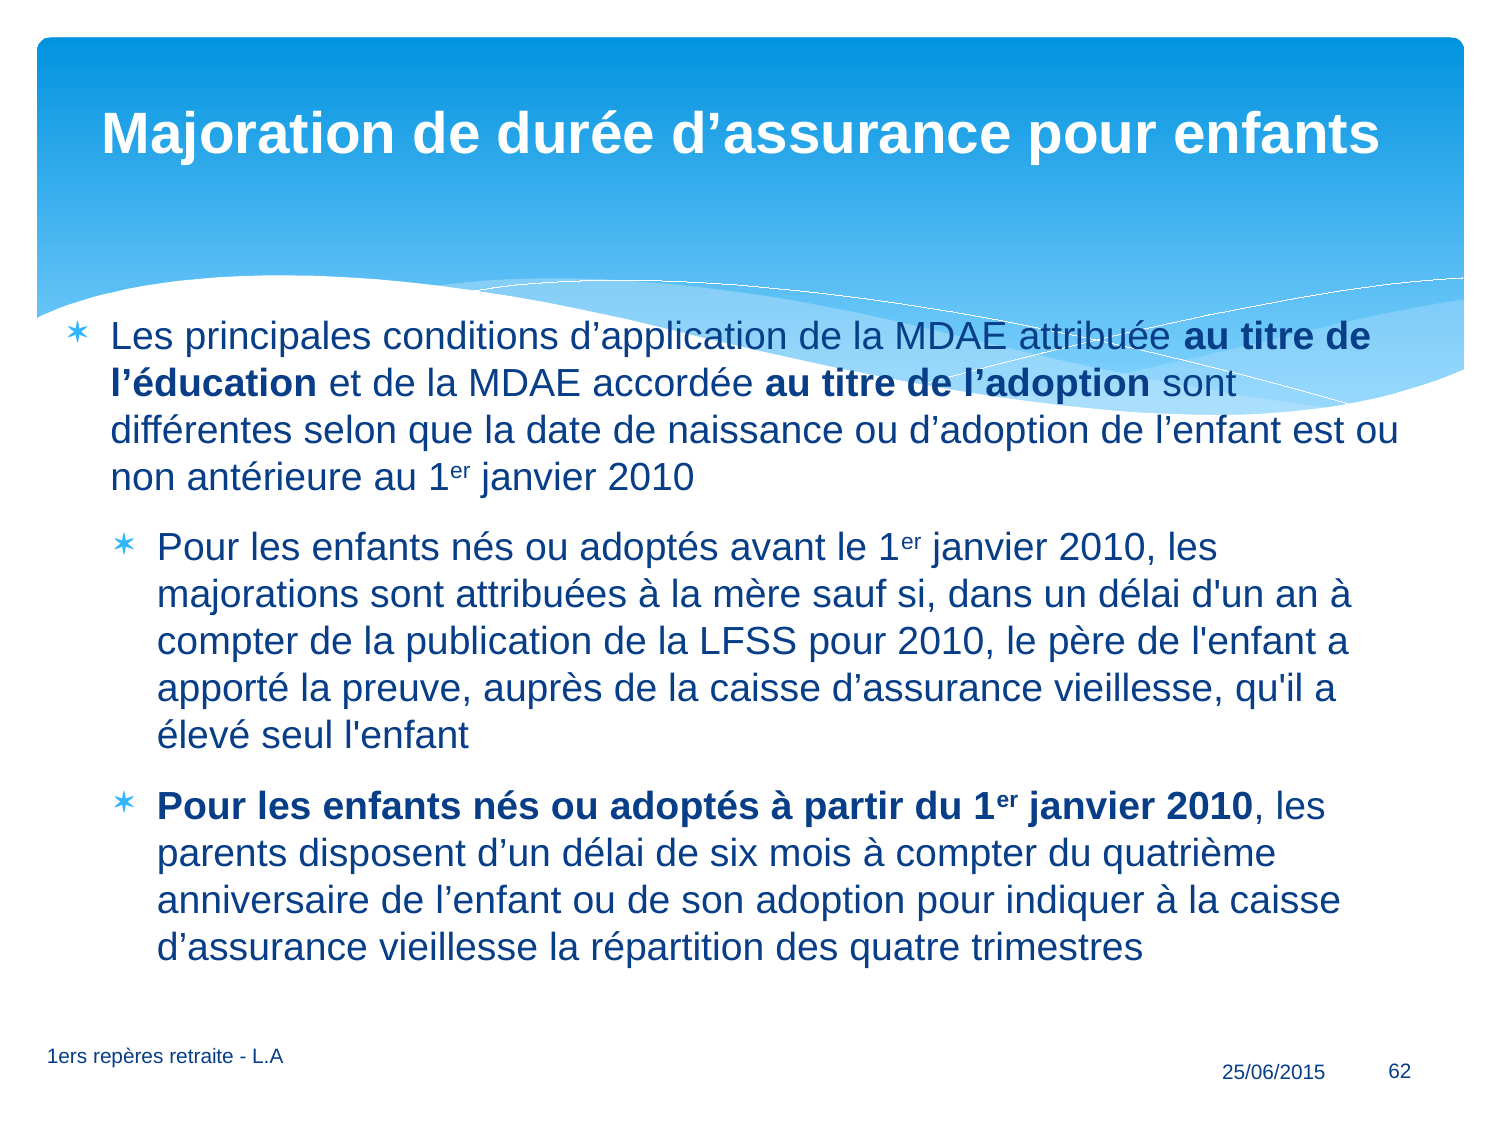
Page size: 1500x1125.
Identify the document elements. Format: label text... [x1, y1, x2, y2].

slide_number 62 [1364, 1034, 1436, 1106]
list Les principales conditions d’application de la MDAE attribuée au titre de l’éducation et de la MDAE accordée au titre de l’adoption sont différentes selon que la date de naissance ou d’adoption de l’enfant est ou non antérieure au 1er janvier 2010 Pour les enfants nés ou adoptés avant le 1er janvier 2010, les majorations sont attribuées à la mère sauf si, dans un délai d'un an à compter de la publication de la LFSS pour 2010, le père de l'enfant a apporté la preuve, auprès de la caisse d’assurance vieillesse, qu'il a élevé seul l'enfant Pour les enfants nés ou adoptés à partir du 1er janvier 2010, les parents disposent d’un délai de six mois à compter du quatrième anniversaire de l’enfant ou de son adoption pour indiquer à la caisse d’assurance vieillesse la répartition des quatre trimestres [53, 302, 1436, 1047]
title Majoration de durée d’assurance pour enfants [75, 0, 1425, 261]
footer 1ers repères retraite - L.A [31, 1025, 653, 1086]
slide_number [726, 1046, 1341, 1095]
